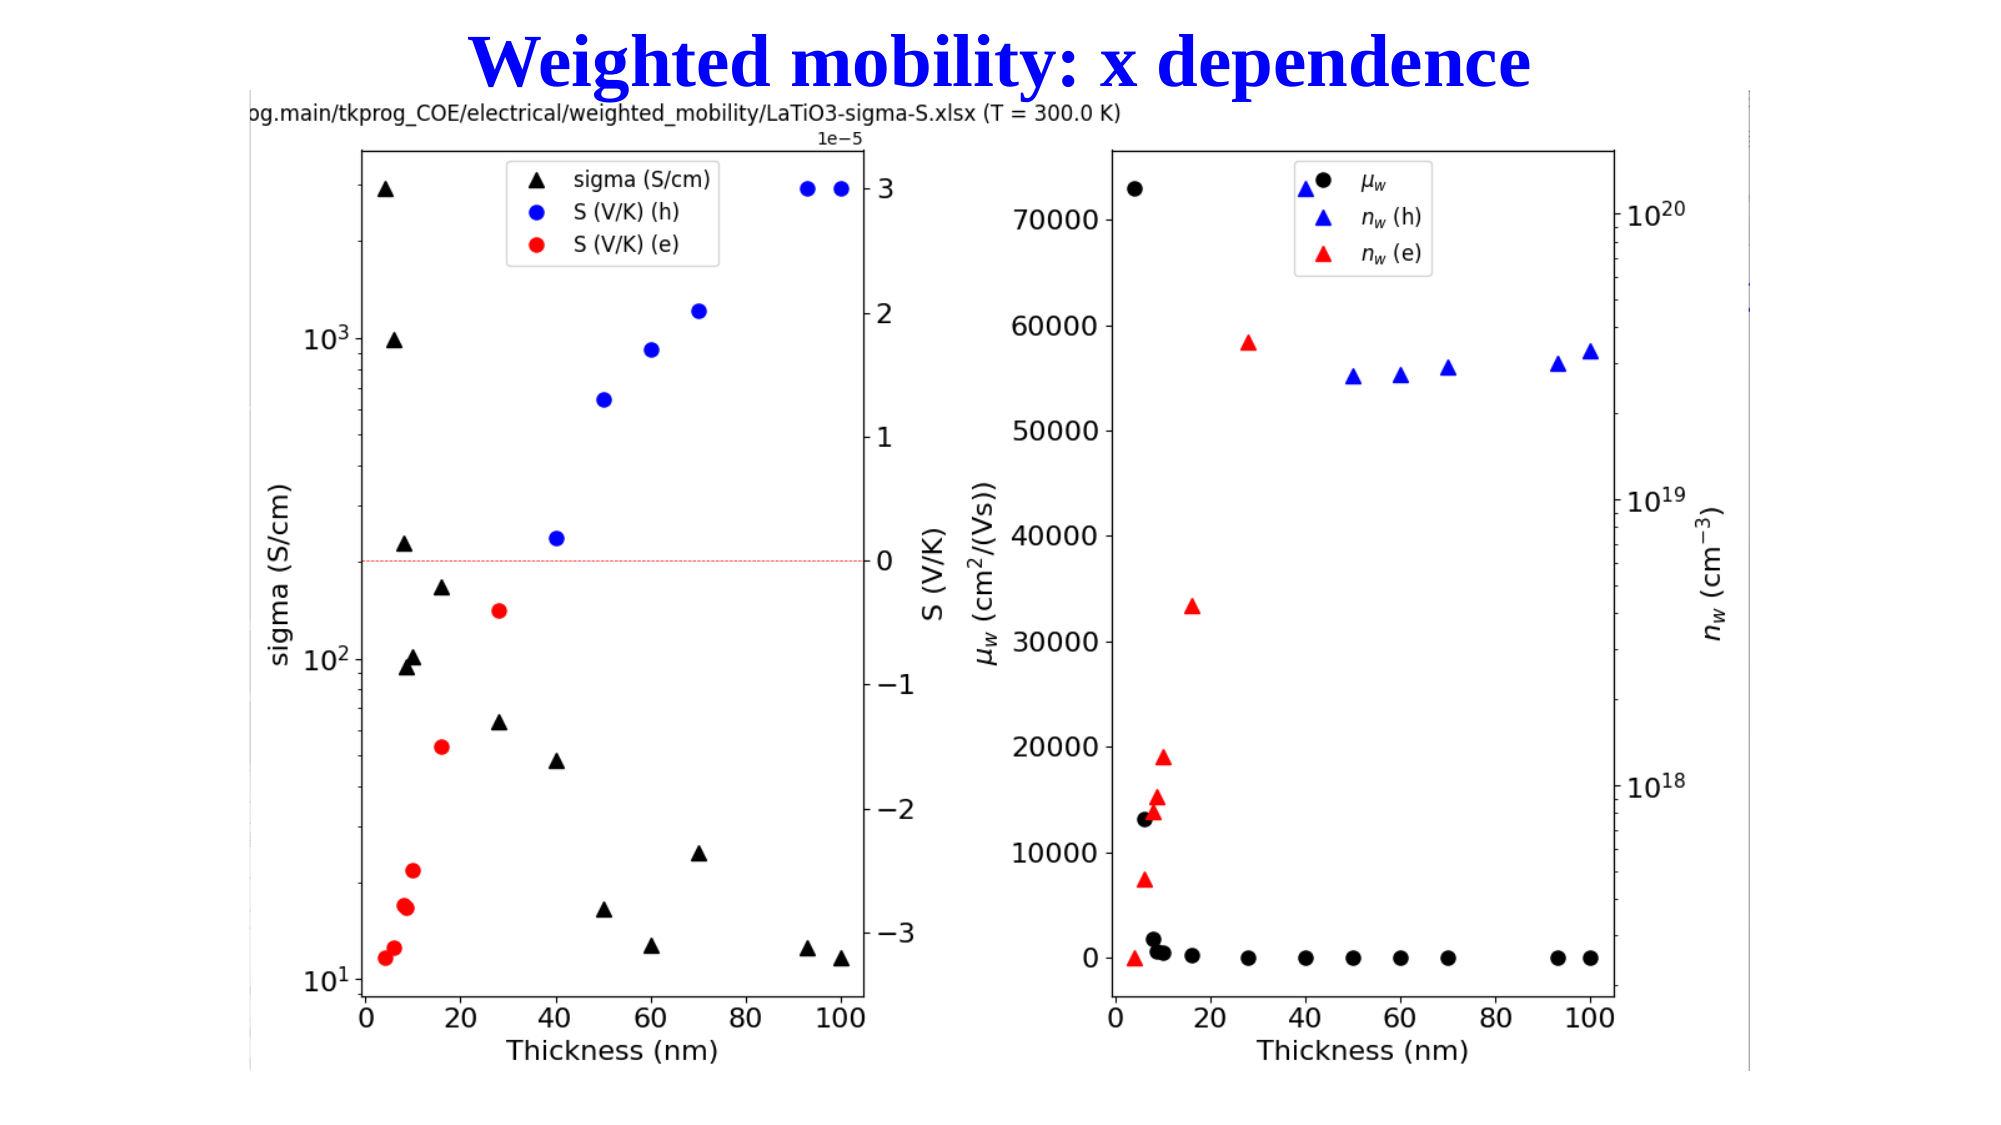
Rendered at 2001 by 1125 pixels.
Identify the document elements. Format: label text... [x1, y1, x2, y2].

text_box Weighted mobility: x dependence [249, 0, 1750, 89]
picture [249, 89, 1751, 1072]
